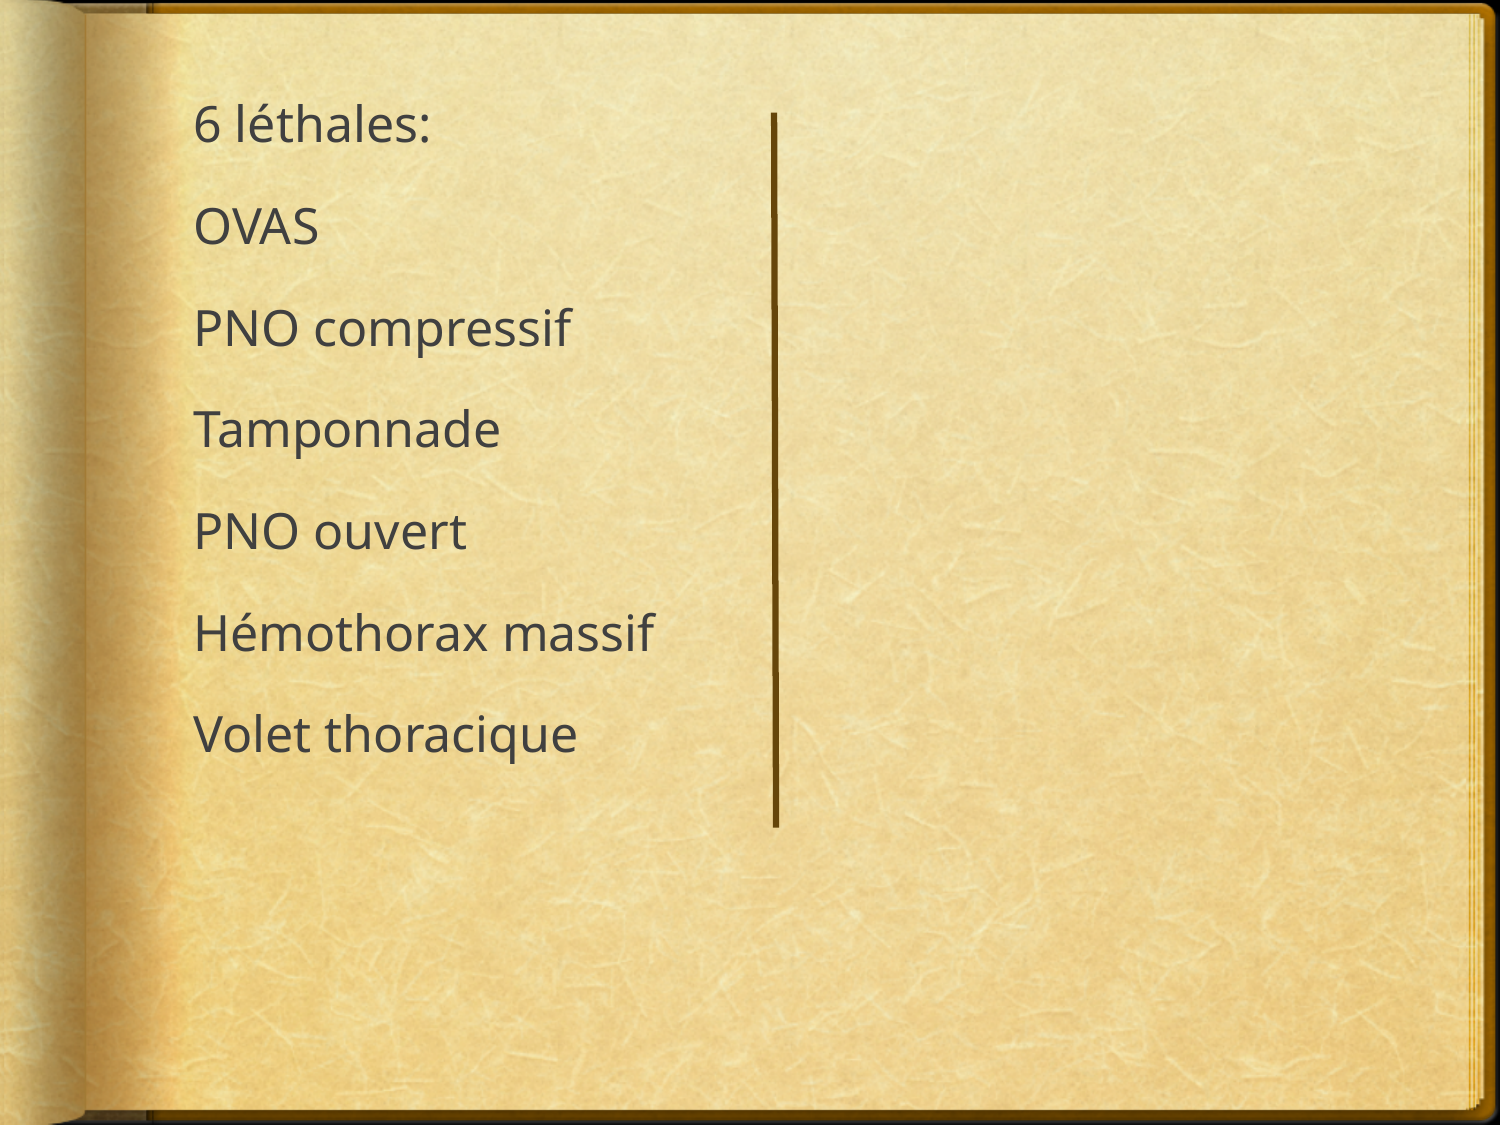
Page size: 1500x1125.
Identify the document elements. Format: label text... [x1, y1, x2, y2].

list 6 léthales: OVAS PNO compressif Tamponnade PNO ouvert Hémothorax massif Volet thoracique [178, 85, 1372, 1005]
picture [0, 0, 1500, 1125]
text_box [773, 111, 777, 829]
